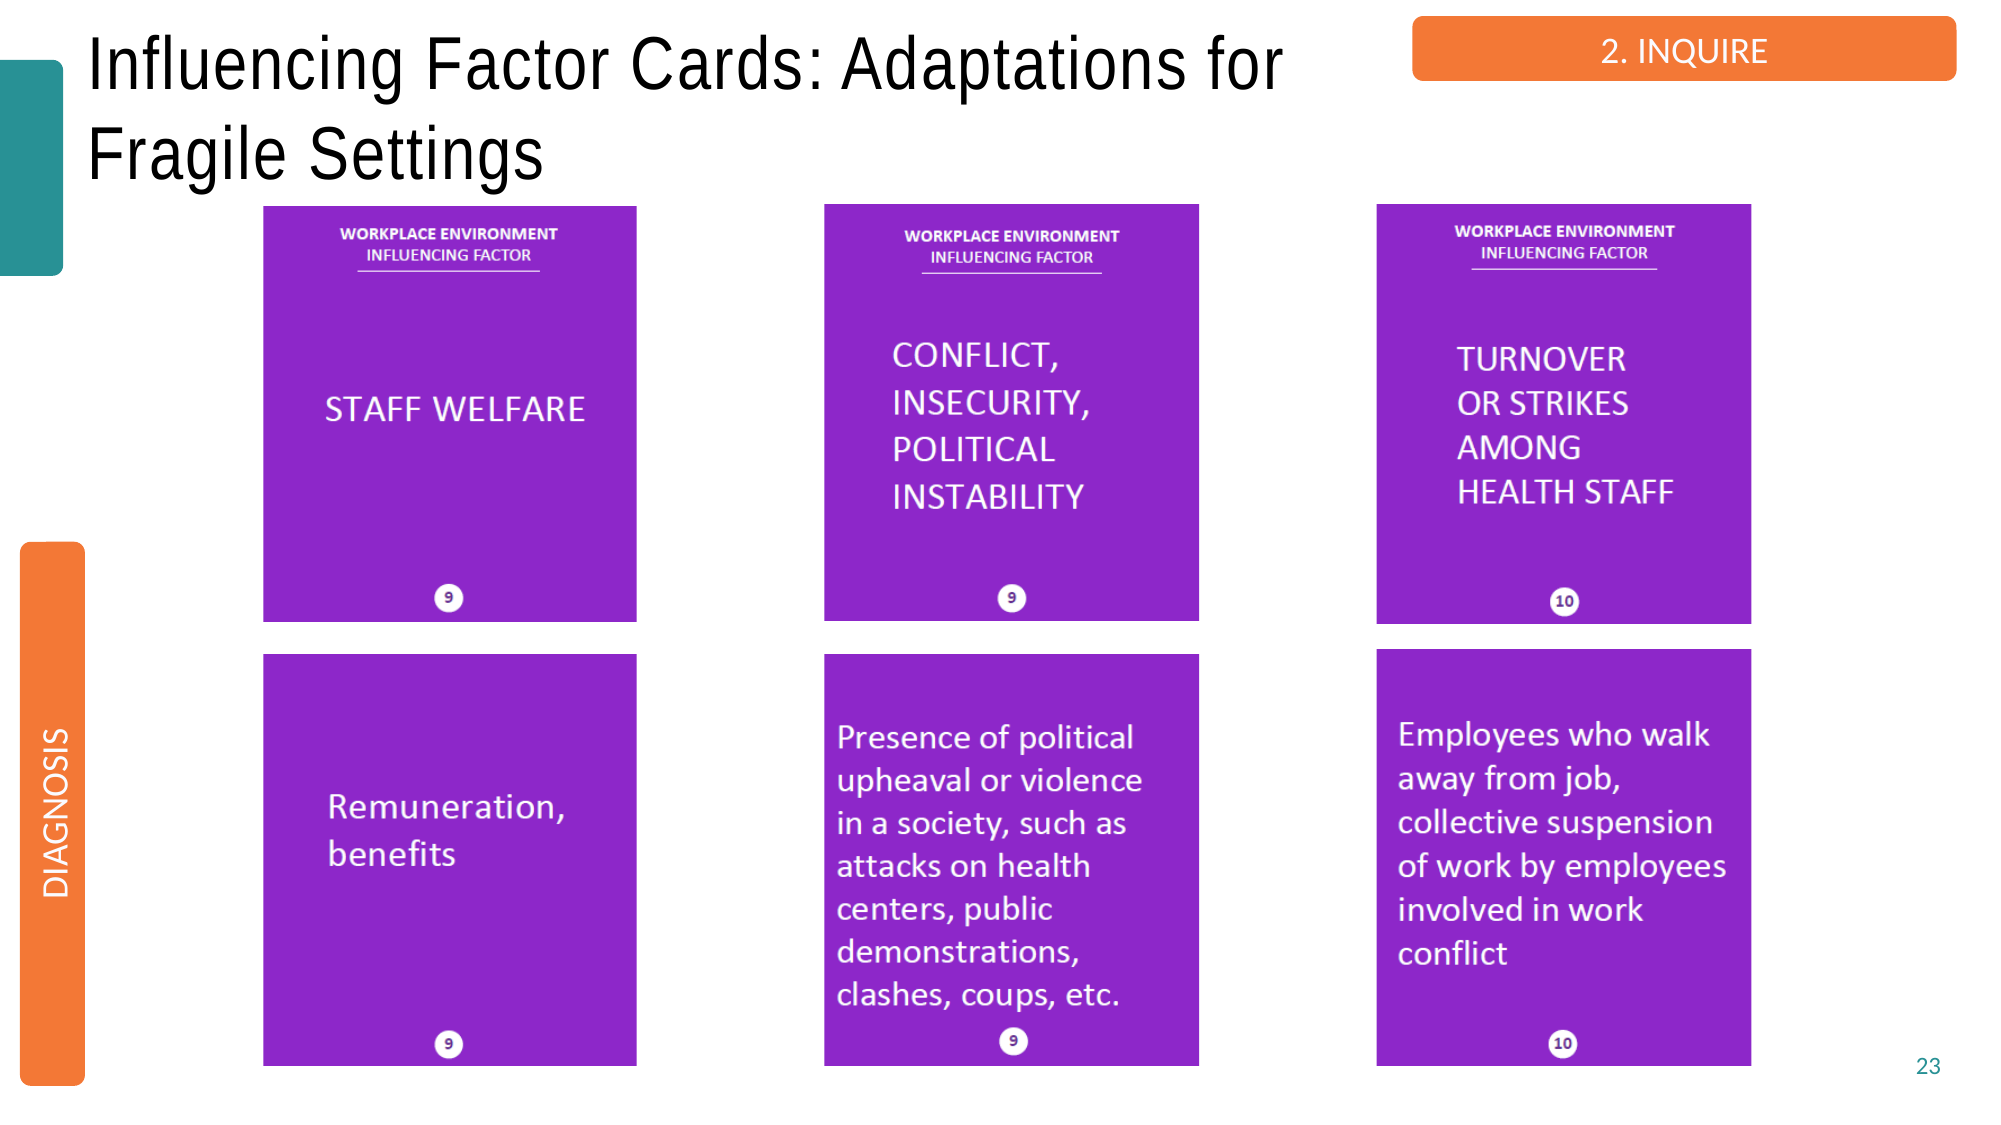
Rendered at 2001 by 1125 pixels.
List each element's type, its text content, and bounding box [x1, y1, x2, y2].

picture [1376, 648, 1752, 1066]
title Influencing Factor Cards: Adaptations for Fragile Settings [85, 8, 1368, 199]
picture [1376, 204, 1752, 624]
picture [824, 204, 1200, 621]
text_box DIAGNOSIS [18, 540, 86, 1087]
picture [263, 206, 637, 622]
picture [263, 654, 637, 1066]
picture [824, 654, 1200, 1066]
text_box 2. INQUIRE [1411, 14, 1958, 82]
slide_number 23 [1840, 1035, 1957, 1096]
